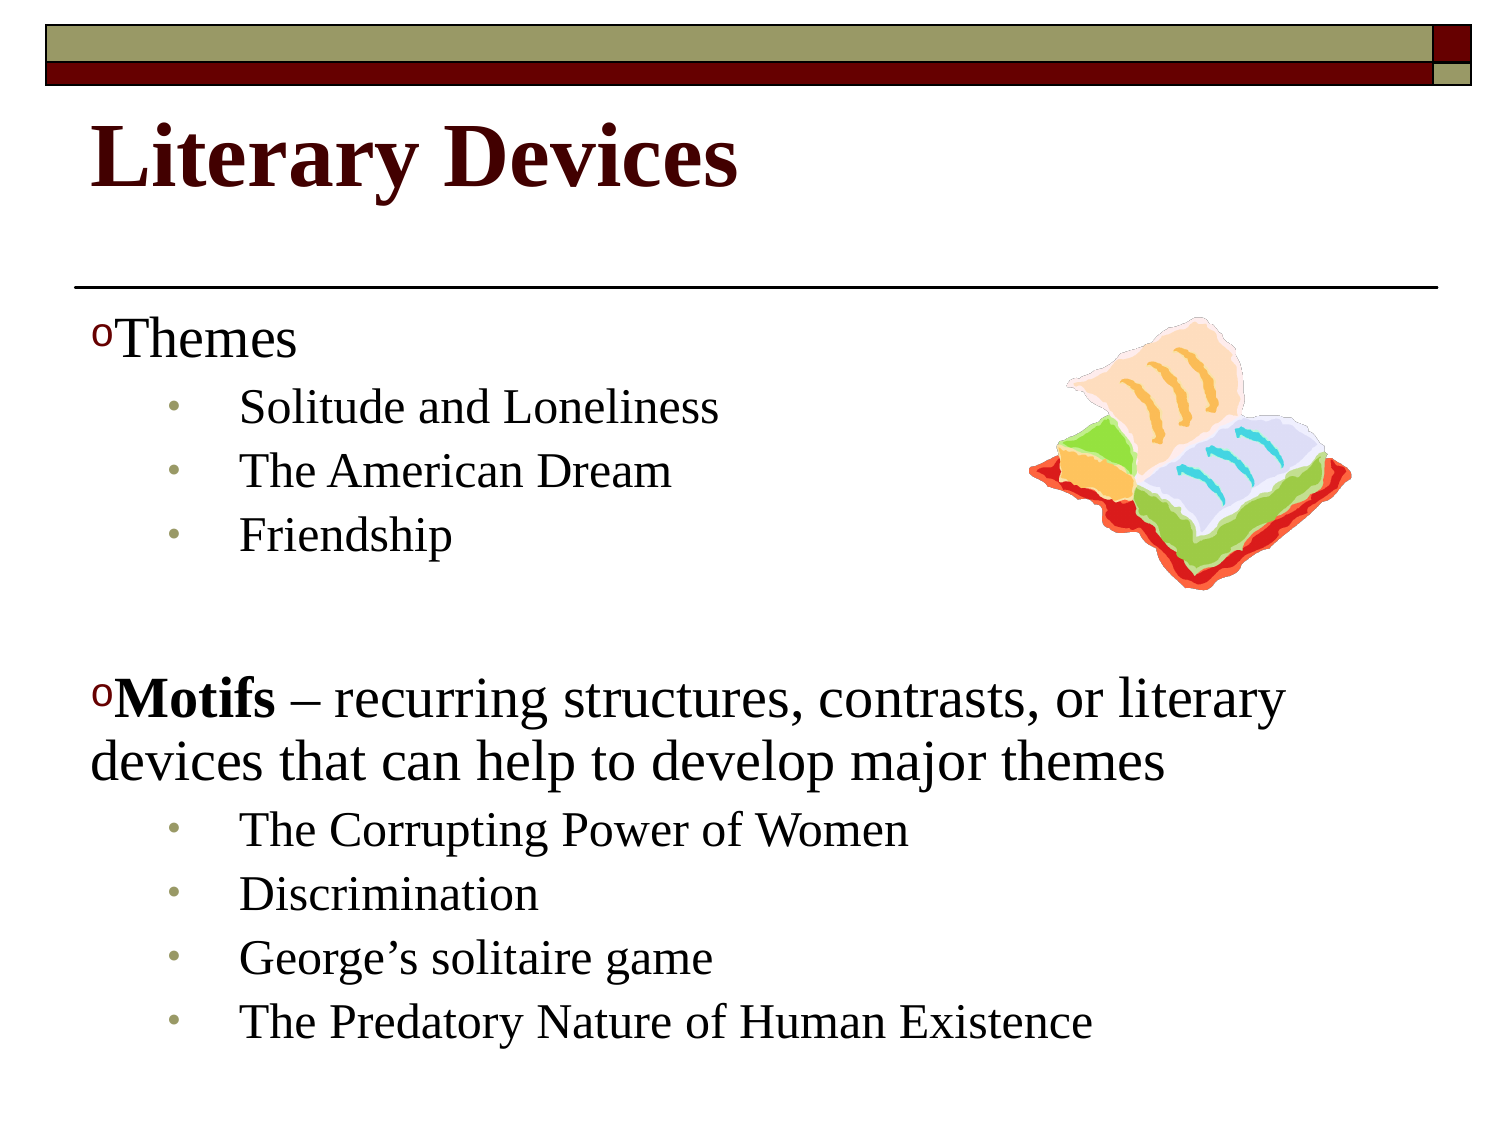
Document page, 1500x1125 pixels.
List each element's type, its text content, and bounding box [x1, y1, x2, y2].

picture [1024, 312, 1357, 596]
title Literary Devices [75, 87, 1425, 275]
list Themes Solitude and Loneliness The American Dream Friendship Motifs – recurring structures, contrasts, or literary devices that can help to develop major themes The Corrupting Power of Women Discrimination George’s solitaire game The Predatory Nature of Human Existence [75, 299, 1425, 1088]
